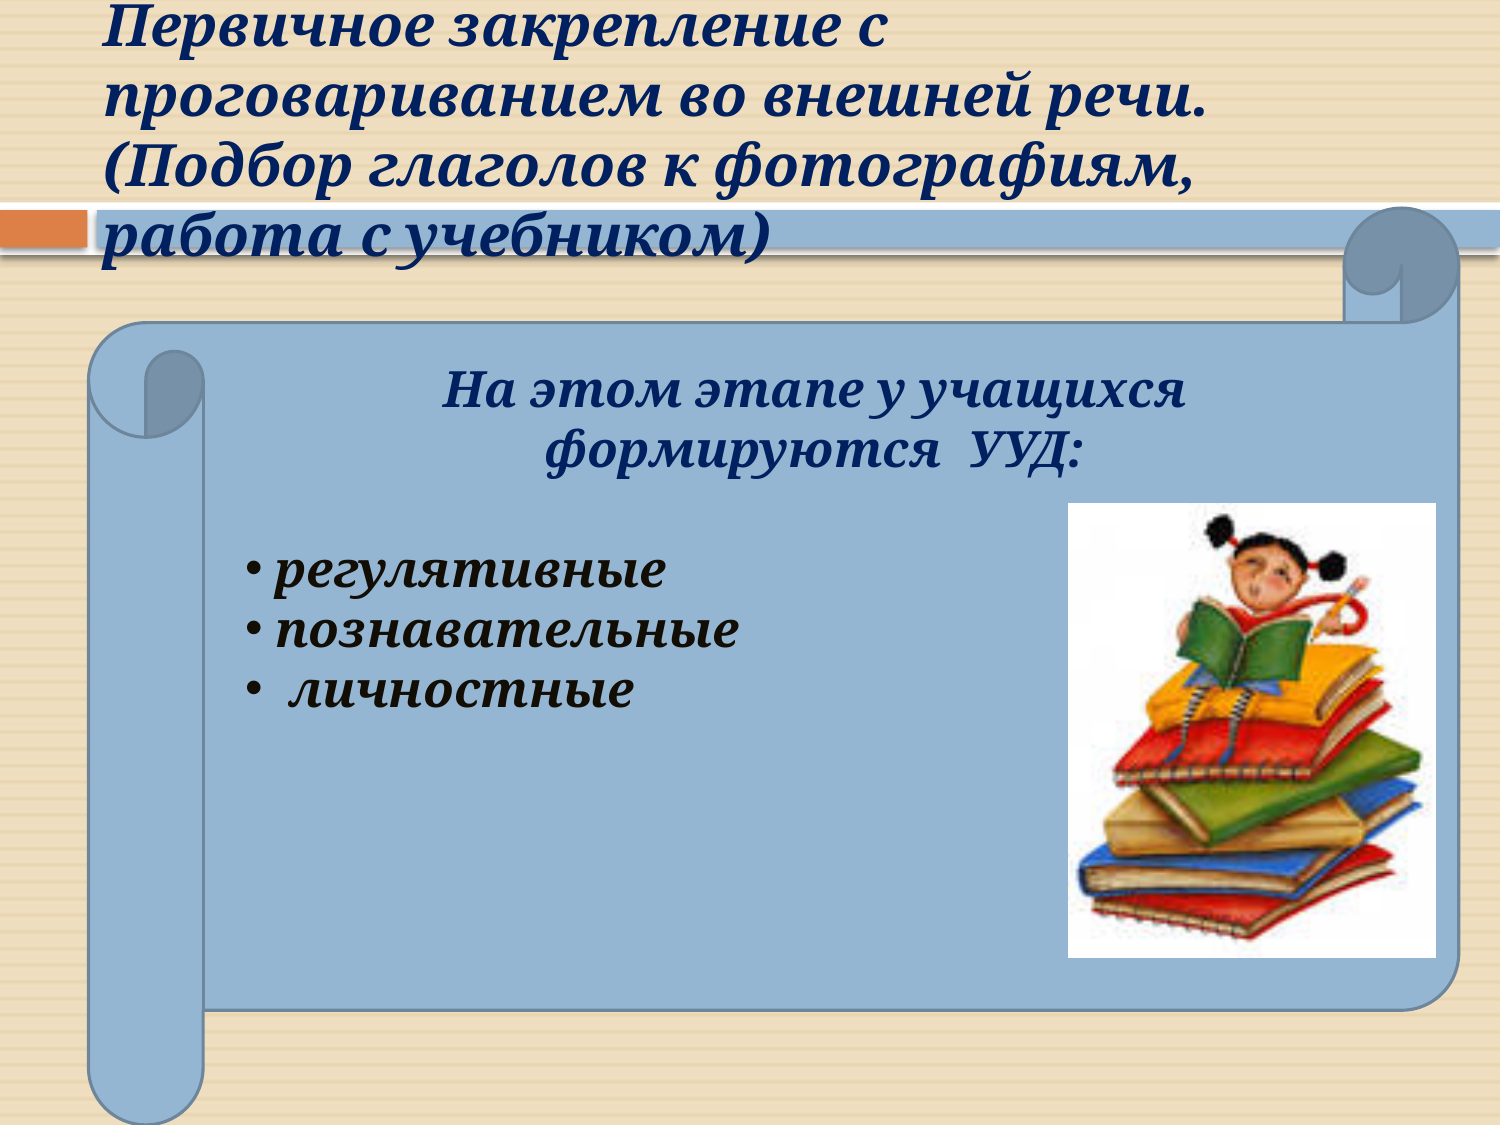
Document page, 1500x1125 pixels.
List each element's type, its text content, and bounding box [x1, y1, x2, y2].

text_box На этом этапе у учащихся формируются УУД: регулятивные познавательные личностные [230, 349, 1400, 725]
picture [1068, 503, 1436, 958]
text_box [86, 206, 1461, 1125]
title Первичное закрепление с проговариванием во внешней речи. (Подбор глаголов к фотографиям, работа с учебником) [88, 0, 1426, 256]
